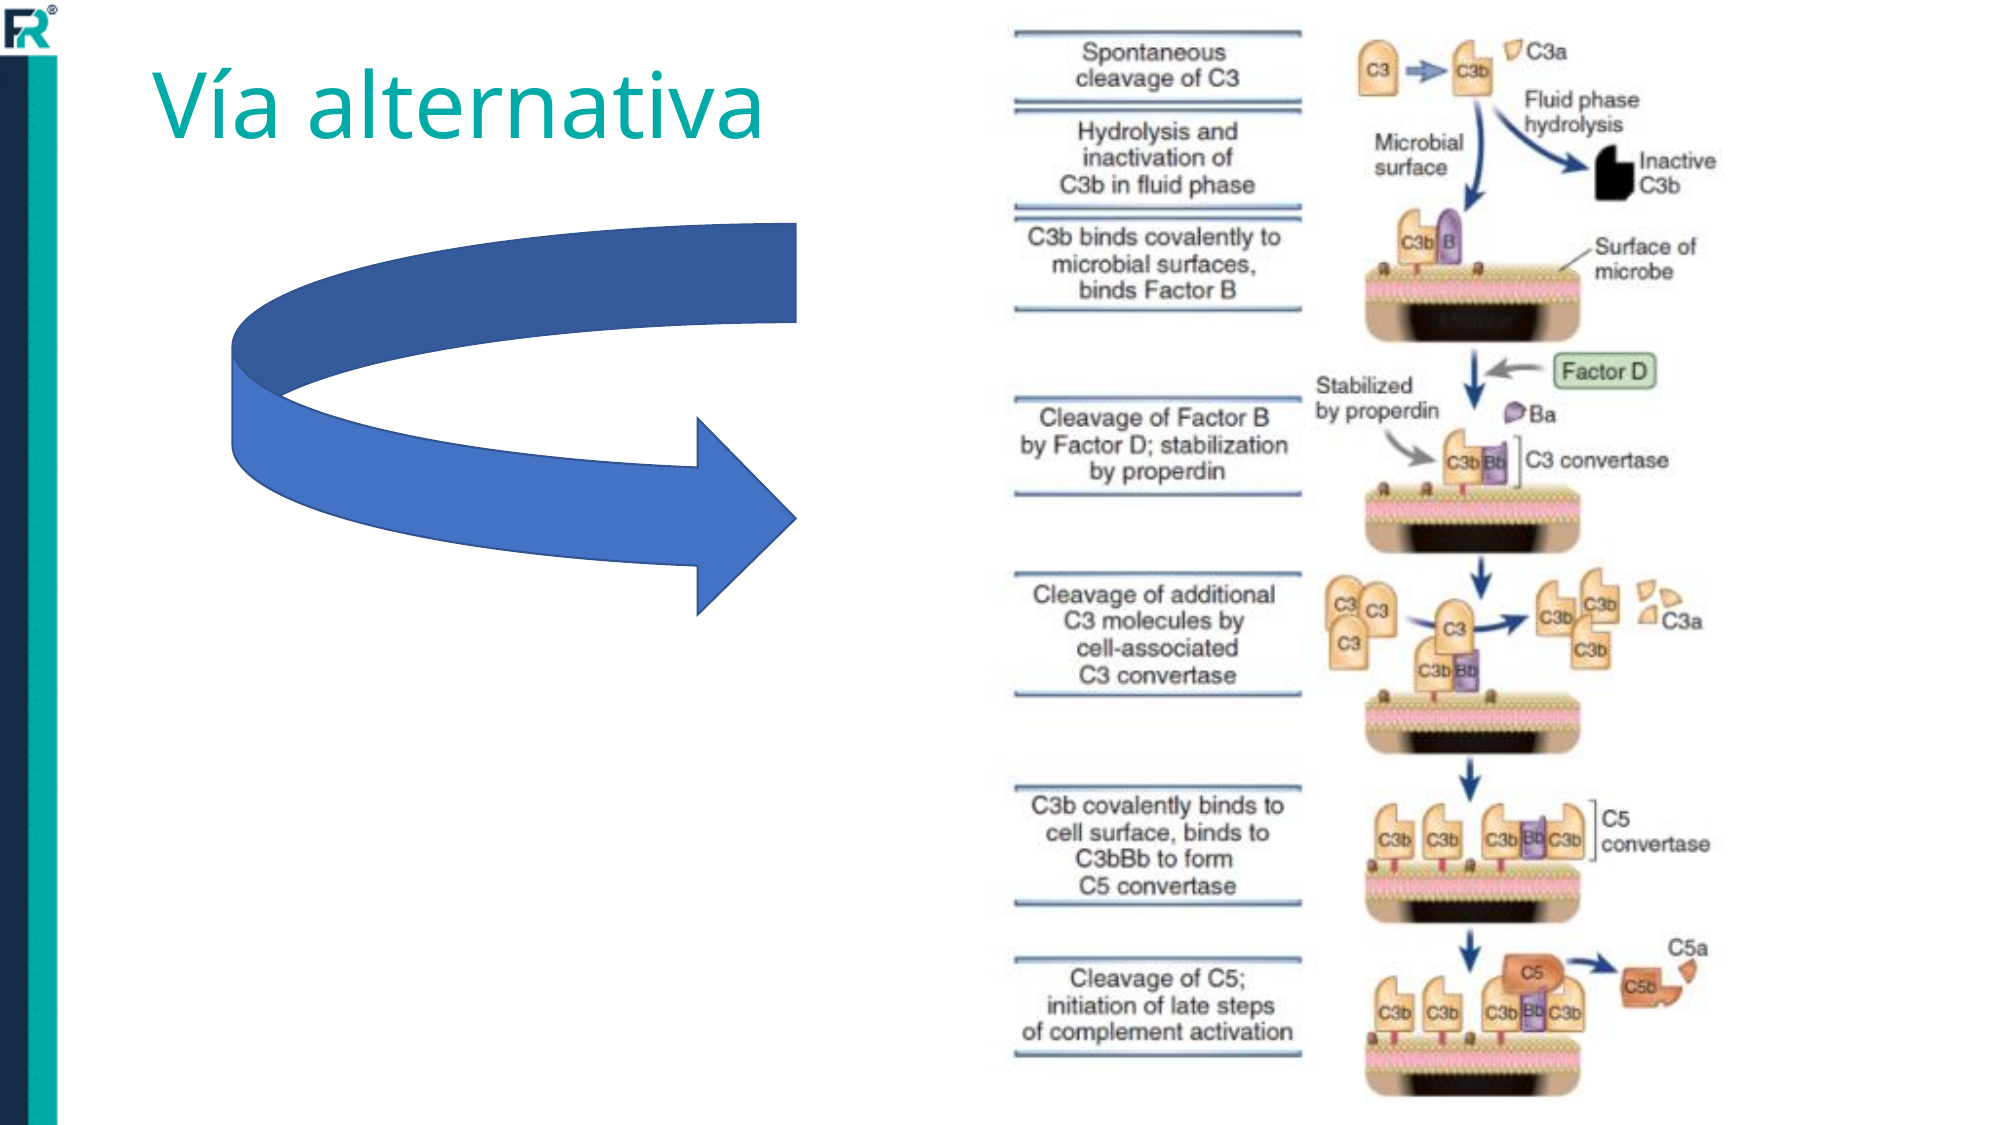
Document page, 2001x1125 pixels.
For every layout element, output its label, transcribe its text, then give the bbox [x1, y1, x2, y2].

text_box [231, 222, 798, 618]
title Vía alternativa [137, 0, 1863, 218]
picture [0, 0, 2001, 1125]
